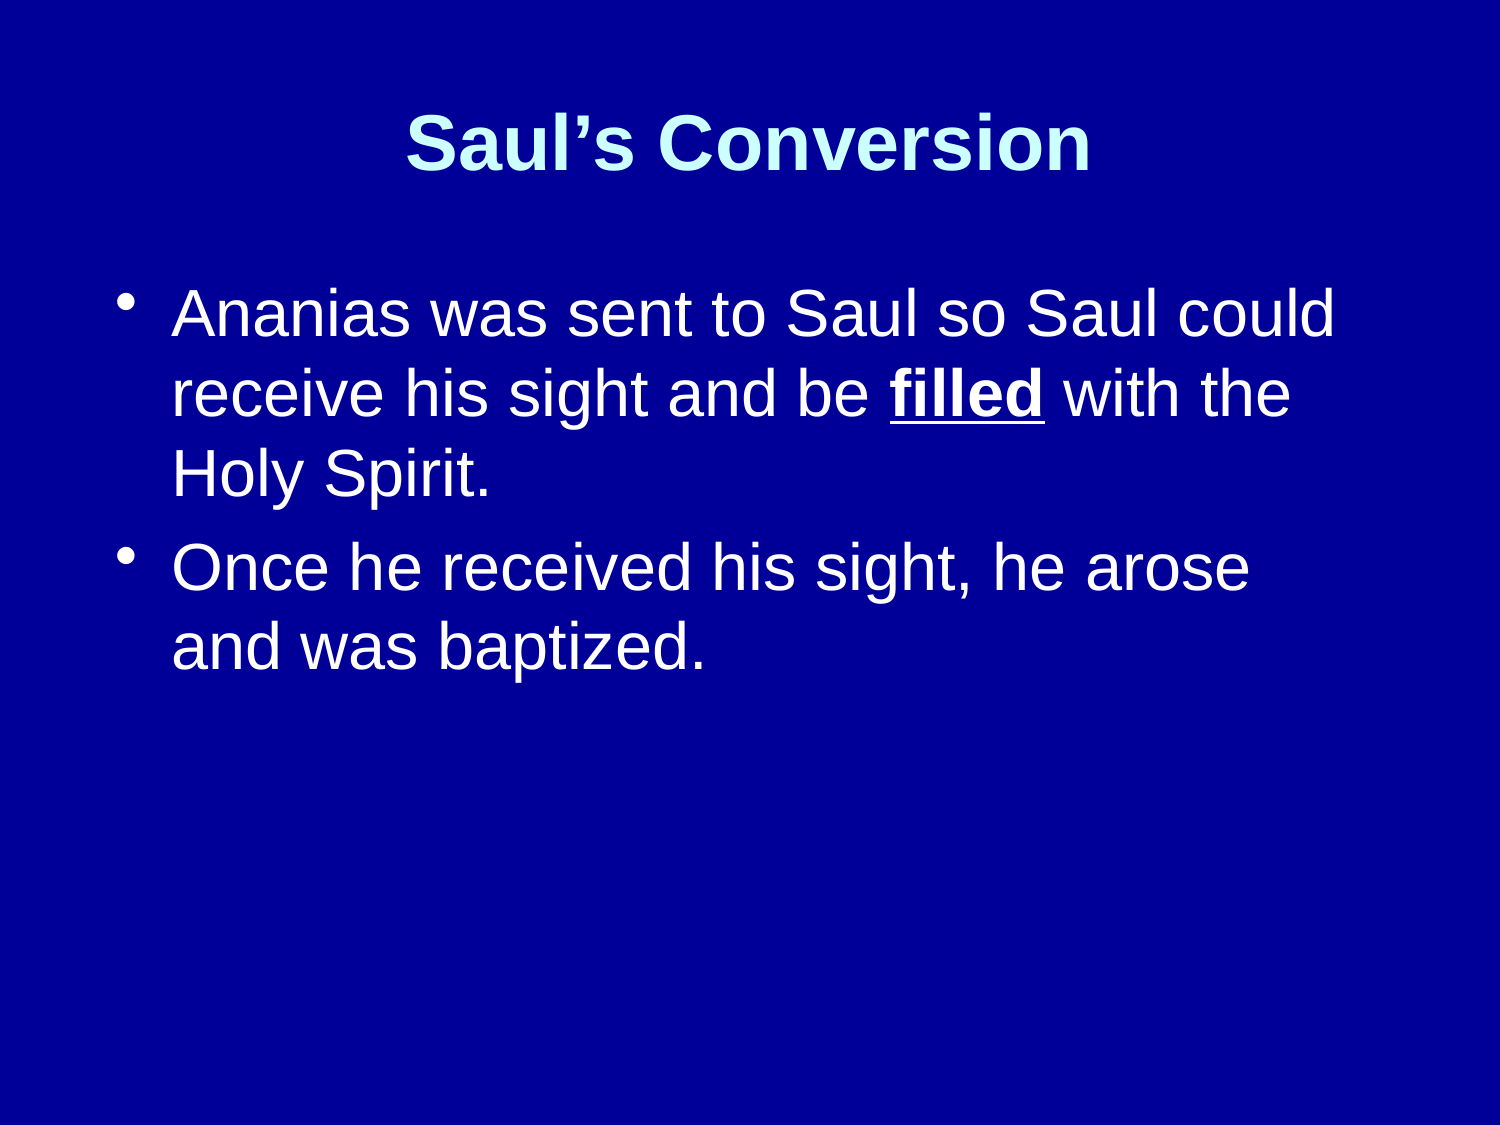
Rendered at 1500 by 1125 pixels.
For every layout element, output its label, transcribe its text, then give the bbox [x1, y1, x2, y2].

list Ananias was sent to Saul so Saul could receive his sight and be filled with the Holy Spirit. Once he received his sight, he arose and was baptized. [99, 262, 1376, 1036]
title Saul’s Conversion [74, 44, 1426, 233]
